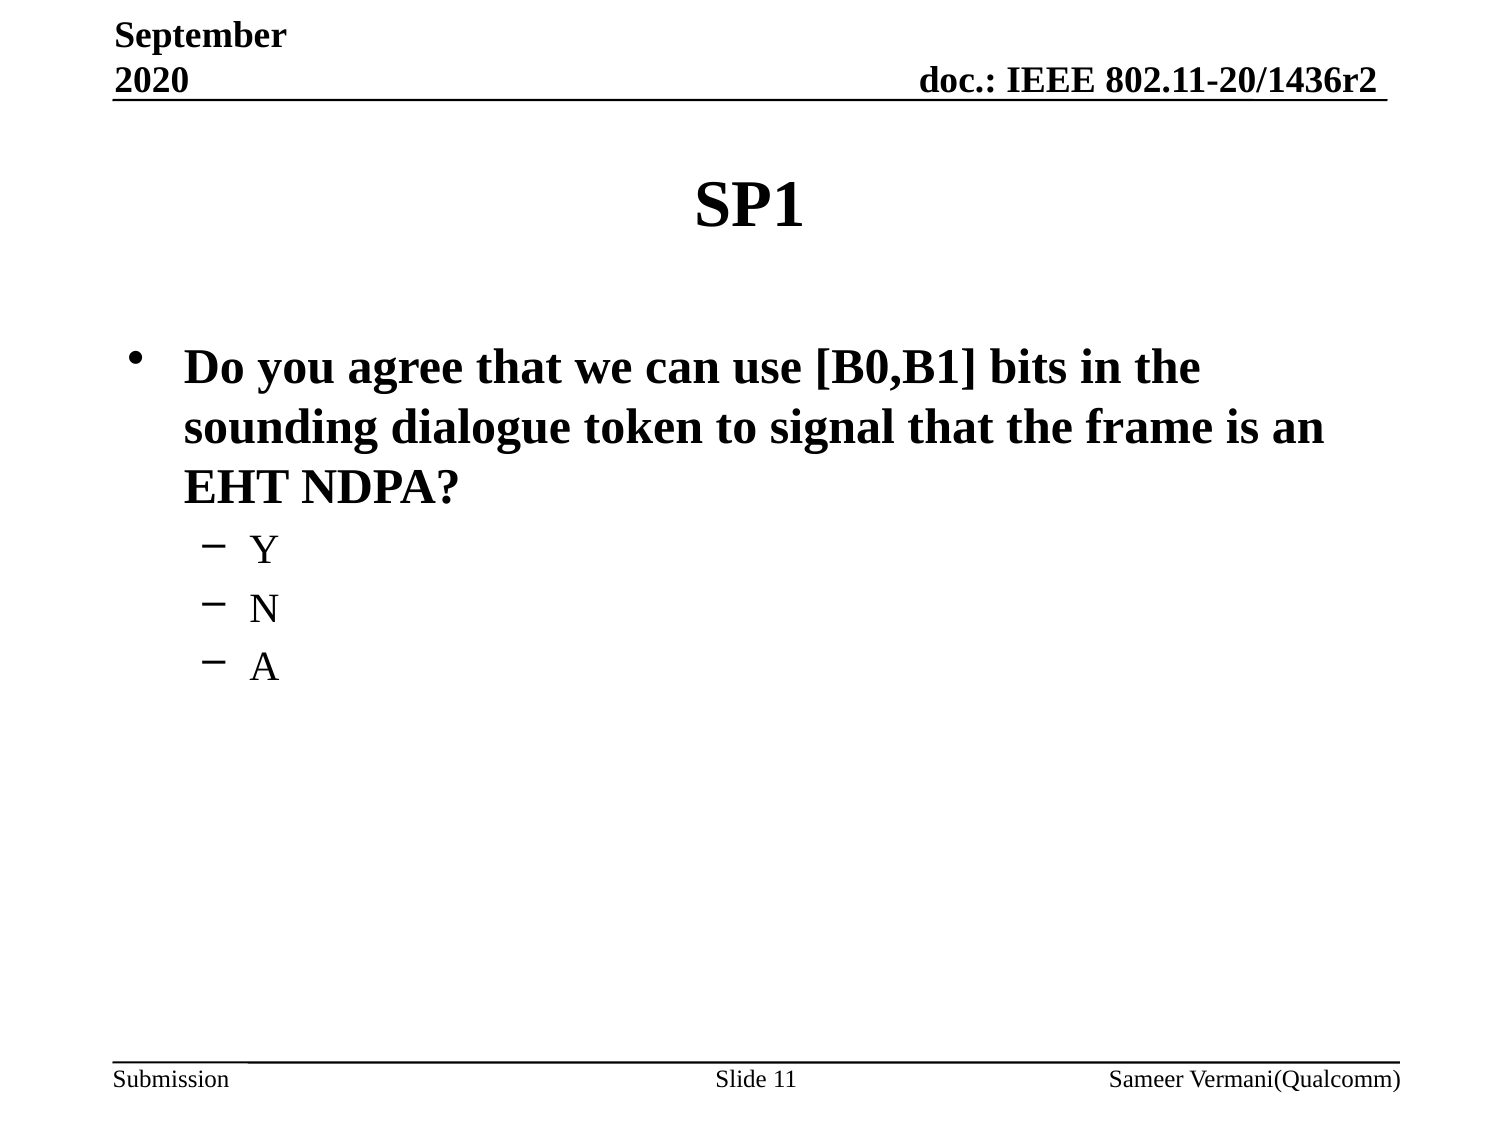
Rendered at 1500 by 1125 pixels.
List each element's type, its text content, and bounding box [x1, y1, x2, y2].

list Do you agree that we can use [B0,B1] bits in the sounding dialogue token to signal that the frame is an EHT NDPA? Y N A [112, 326, 1388, 1002]
title SP1 [112, 112, 1388, 288]
slide_number Slide 11 [712, 1061, 800, 1093]
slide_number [114, 54, 354, 101]
footer Sameer Vermani(Qualcomm) [1062, 1061, 1402, 1093]
